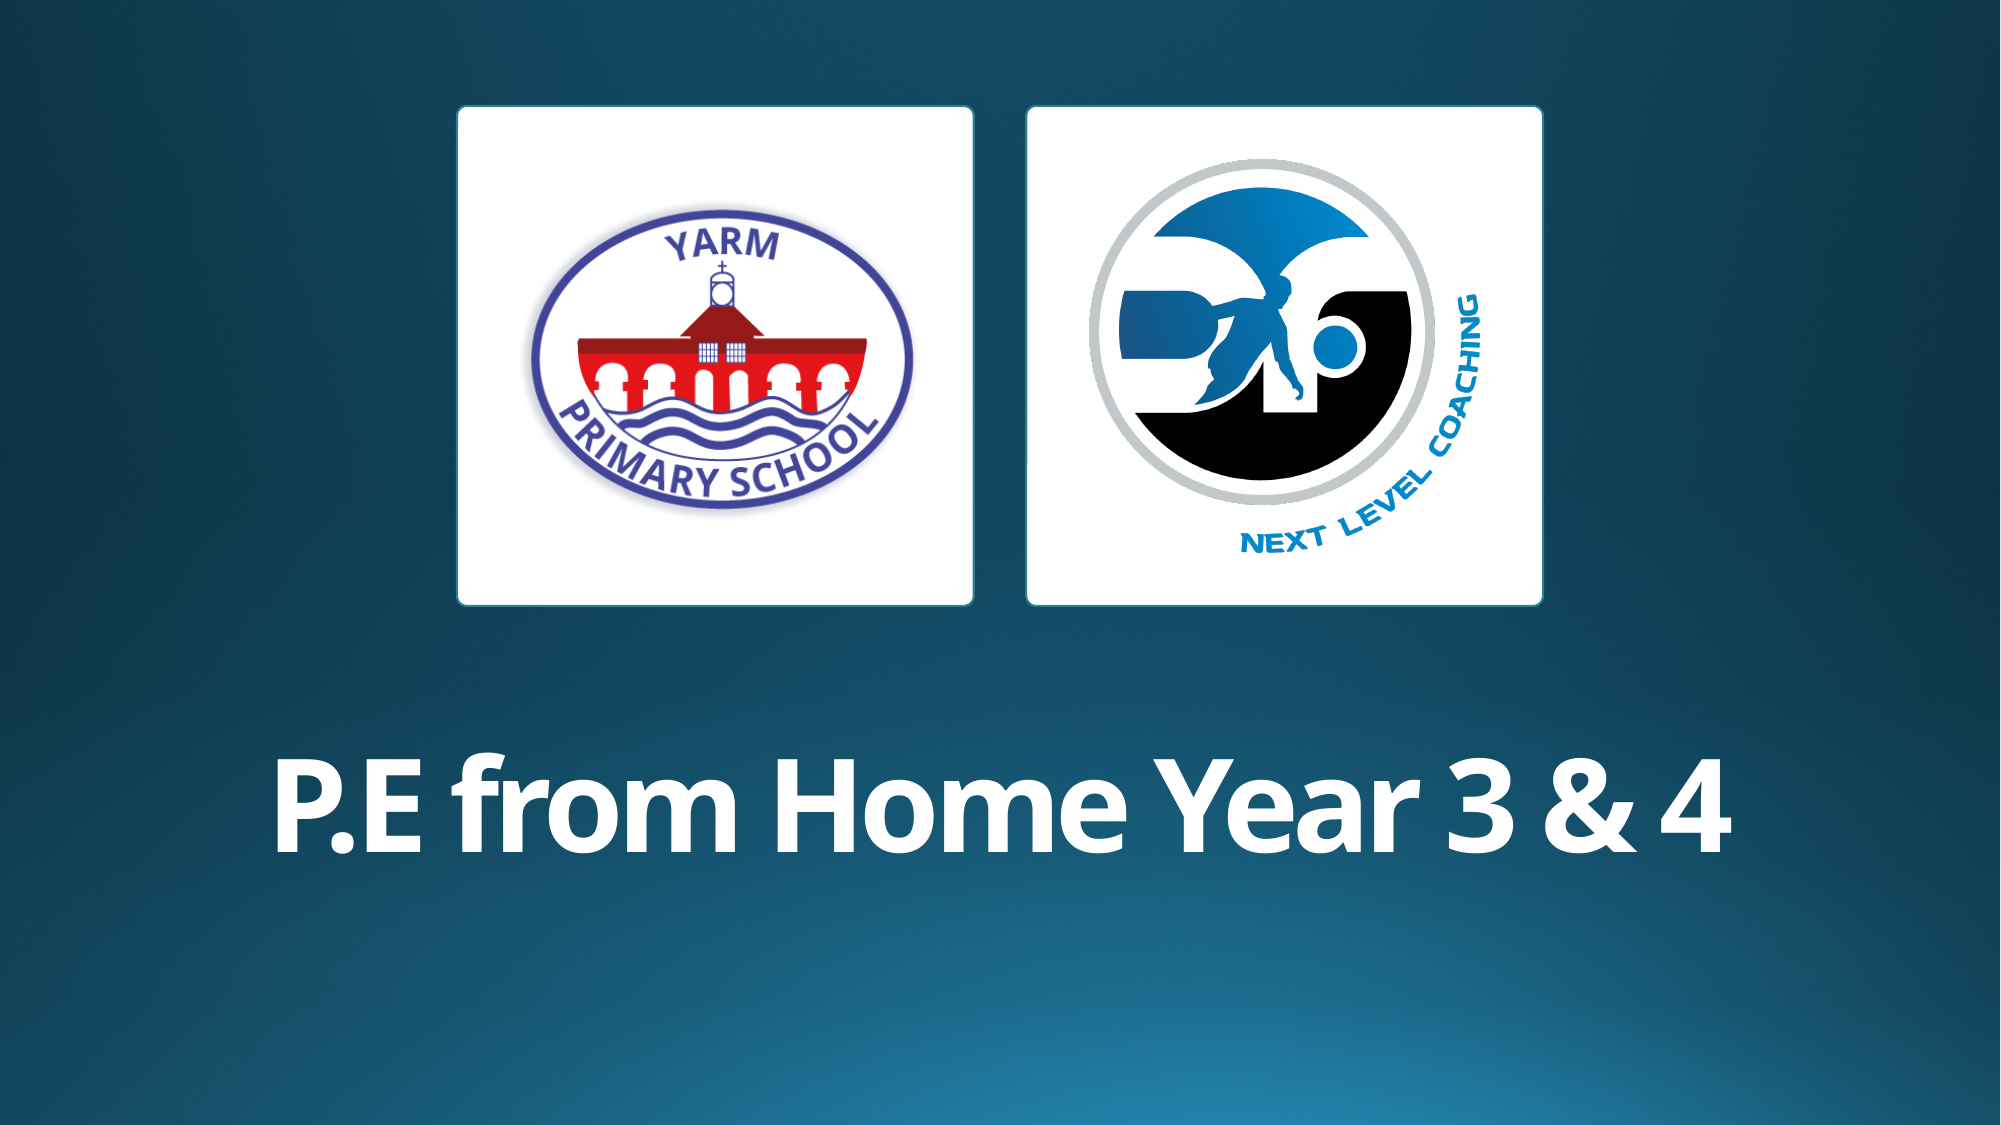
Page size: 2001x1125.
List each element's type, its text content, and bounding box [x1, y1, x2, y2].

title P.E from Home Year 3 & 4 [183, 732, 1817, 1002]
text_box [455, 104, 975, 607]
picture [0, 0, 2001, 1125]
text_box [1025, 104, 1545, 607]
